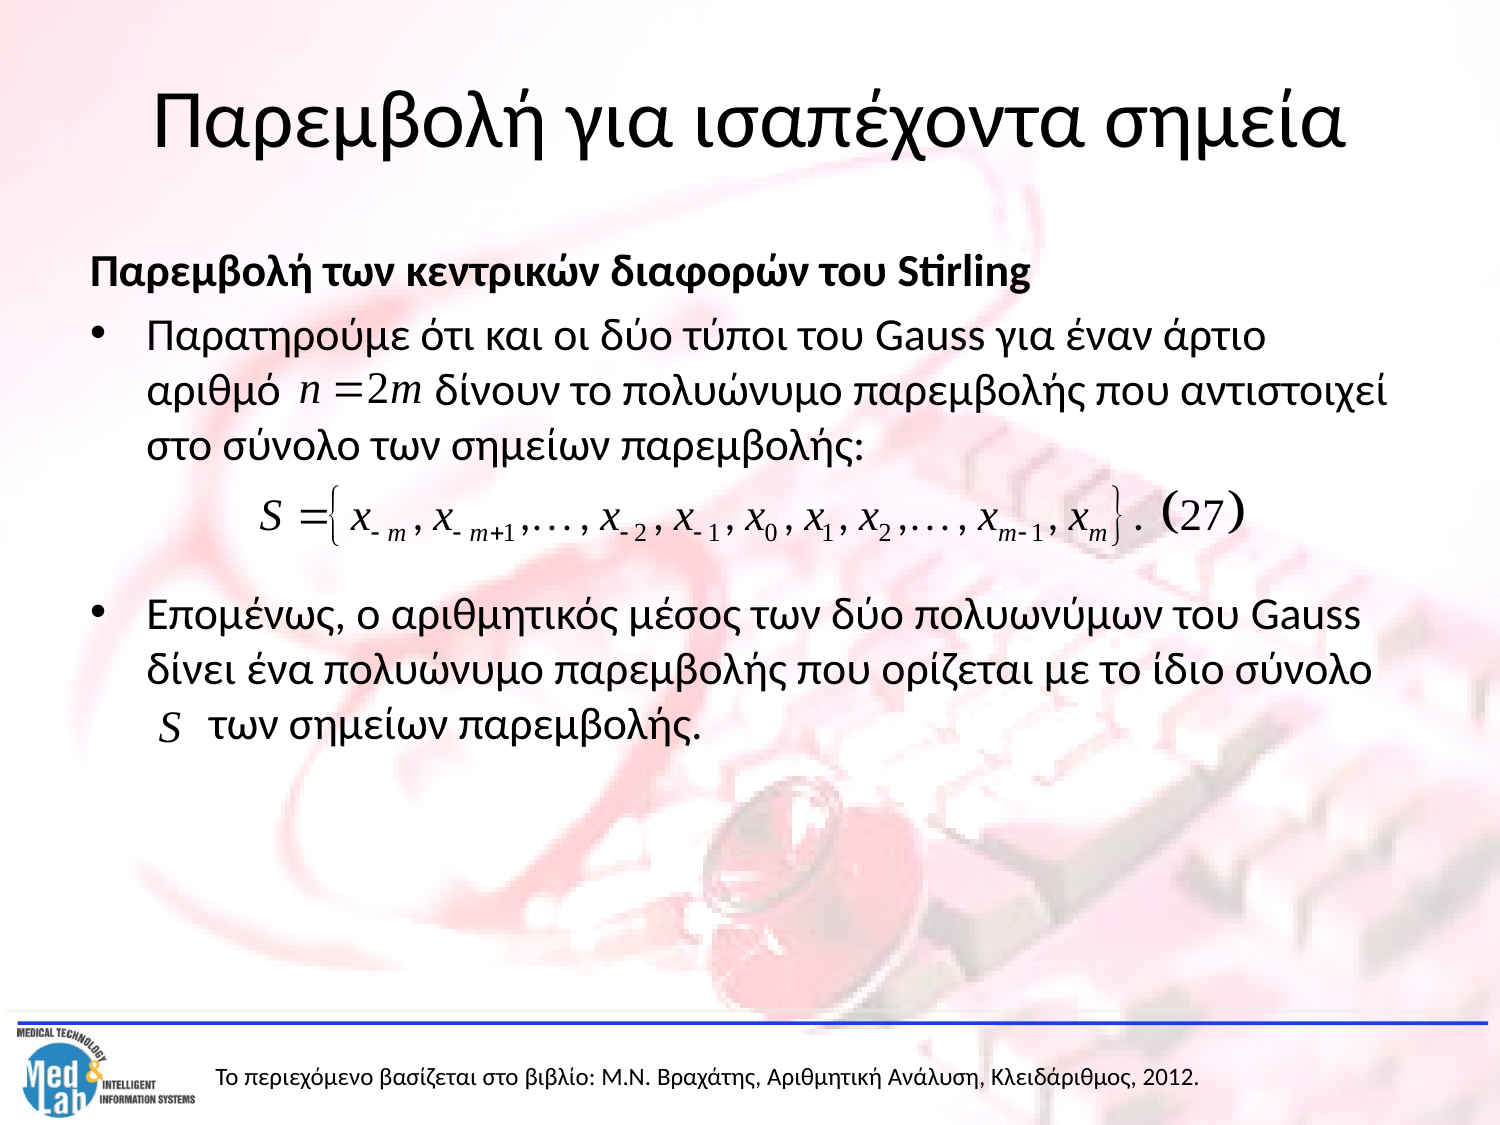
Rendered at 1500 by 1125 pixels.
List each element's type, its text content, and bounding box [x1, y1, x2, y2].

list Παρεμβολή των κεντρικών διαφορών του Stirling Παρατηρούμε ότι και οι δύο τύποι του Gauss για έναν άρτιο αριθμό δίνουν το πολυώνυμο παρεμβολής που αντιστοιχεί στο σύνολο των σημείων παρεμβολής: Επομένως, ο αριθμητικός μέσος των δύο πολυωνύμων του Gauss δίνει ένα πολυώνυμο παρεμβολής που ορίζεται με το ίδιο σύνολο . των σημείων παρεμβολής. [75, 233, 1425, 1012]
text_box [251, 481, 1250, 557]
title Παρεμβολή για ισαπέχοντα σημεία [75, 20, 1425, 208]
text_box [150, 701, 193, 755]
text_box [291, 362, 431, 416]
picture [17, 1028, 195, 1118]
